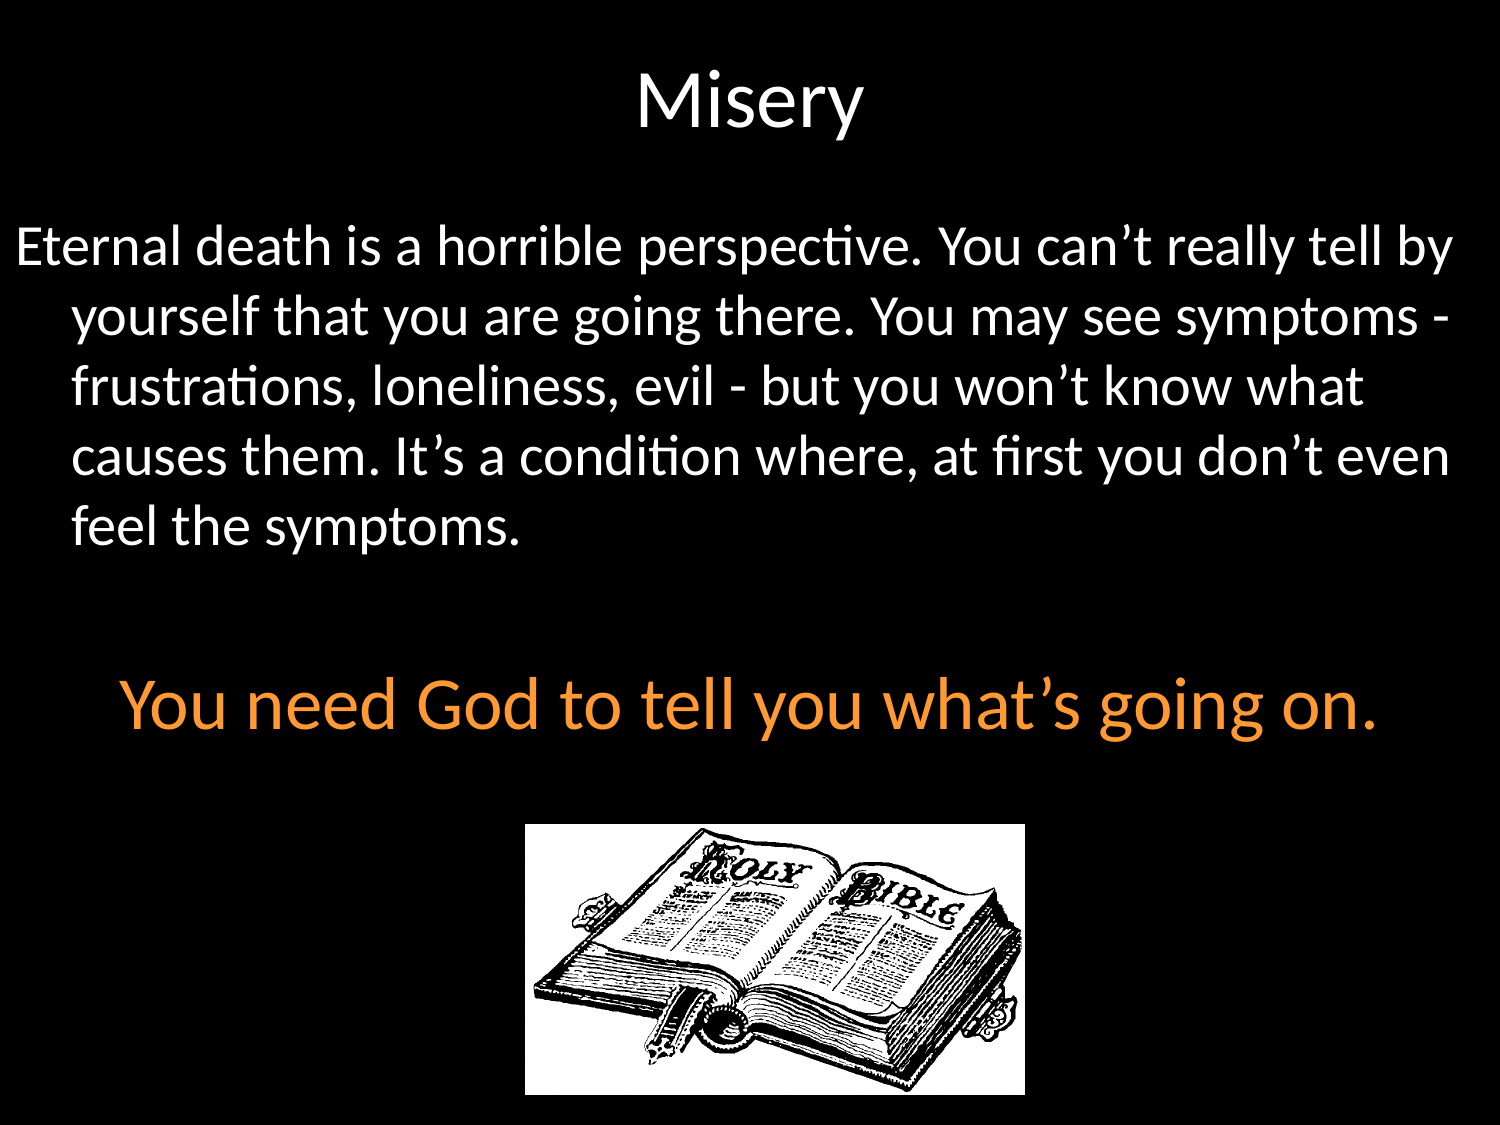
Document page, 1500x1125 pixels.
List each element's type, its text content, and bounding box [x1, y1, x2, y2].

picture [524, 824, 1025, 1095]
title Misery [0, 0, 1500, 188]
list Eternal death is a horrible perspective. You can’t really tell by yourself that you are going there. You may see symptoms - frustrations, loneliness, evil - but you won’t know what causes them. It’s a condition where, at first you don’t even feel the symptoms. You need God to tell you what’s going on. [0, 200, 1500, 1125]
